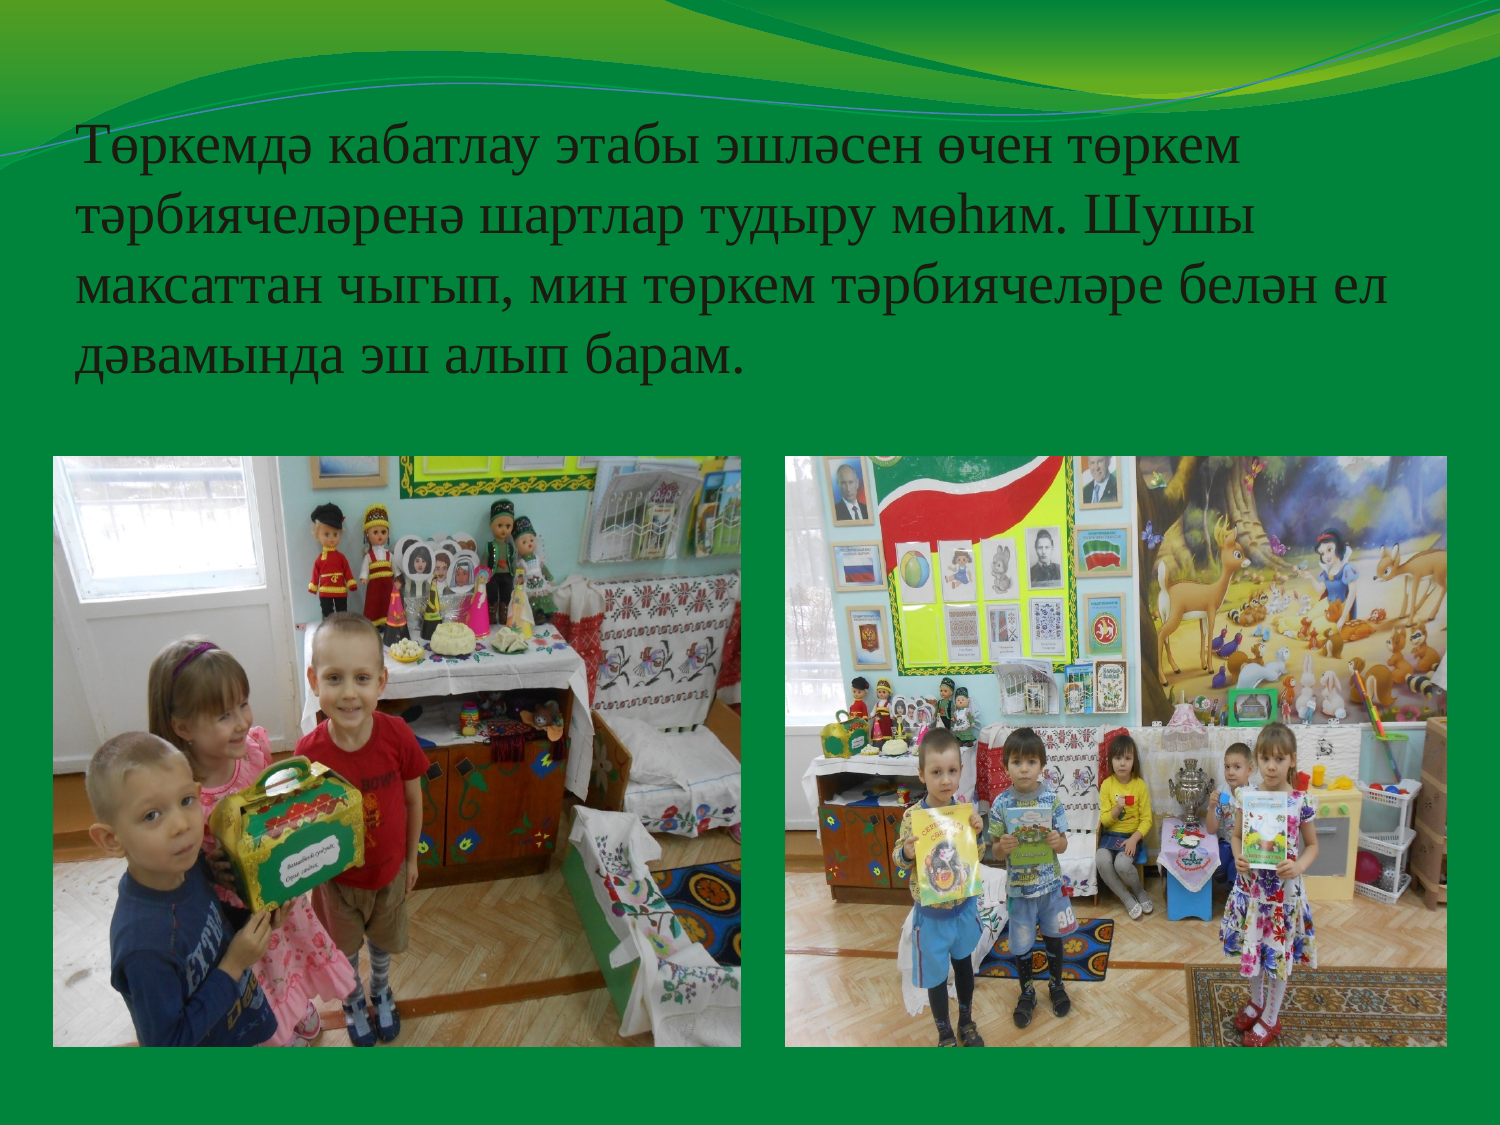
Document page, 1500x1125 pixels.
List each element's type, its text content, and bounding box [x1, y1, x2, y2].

picture [52, 455, 741, 1048]
title Төркемдә кабатлау этабы эшләсен өчен төркем тәрбиячеләренә шартлар тудыру мөһим. Шушы максаттан чыгып, мин төркем тәрбиячеләре белән ел дәвамында эш алып барам. [75, 54, 1438, 386]
picture [785, 455, 1448, 1048]
